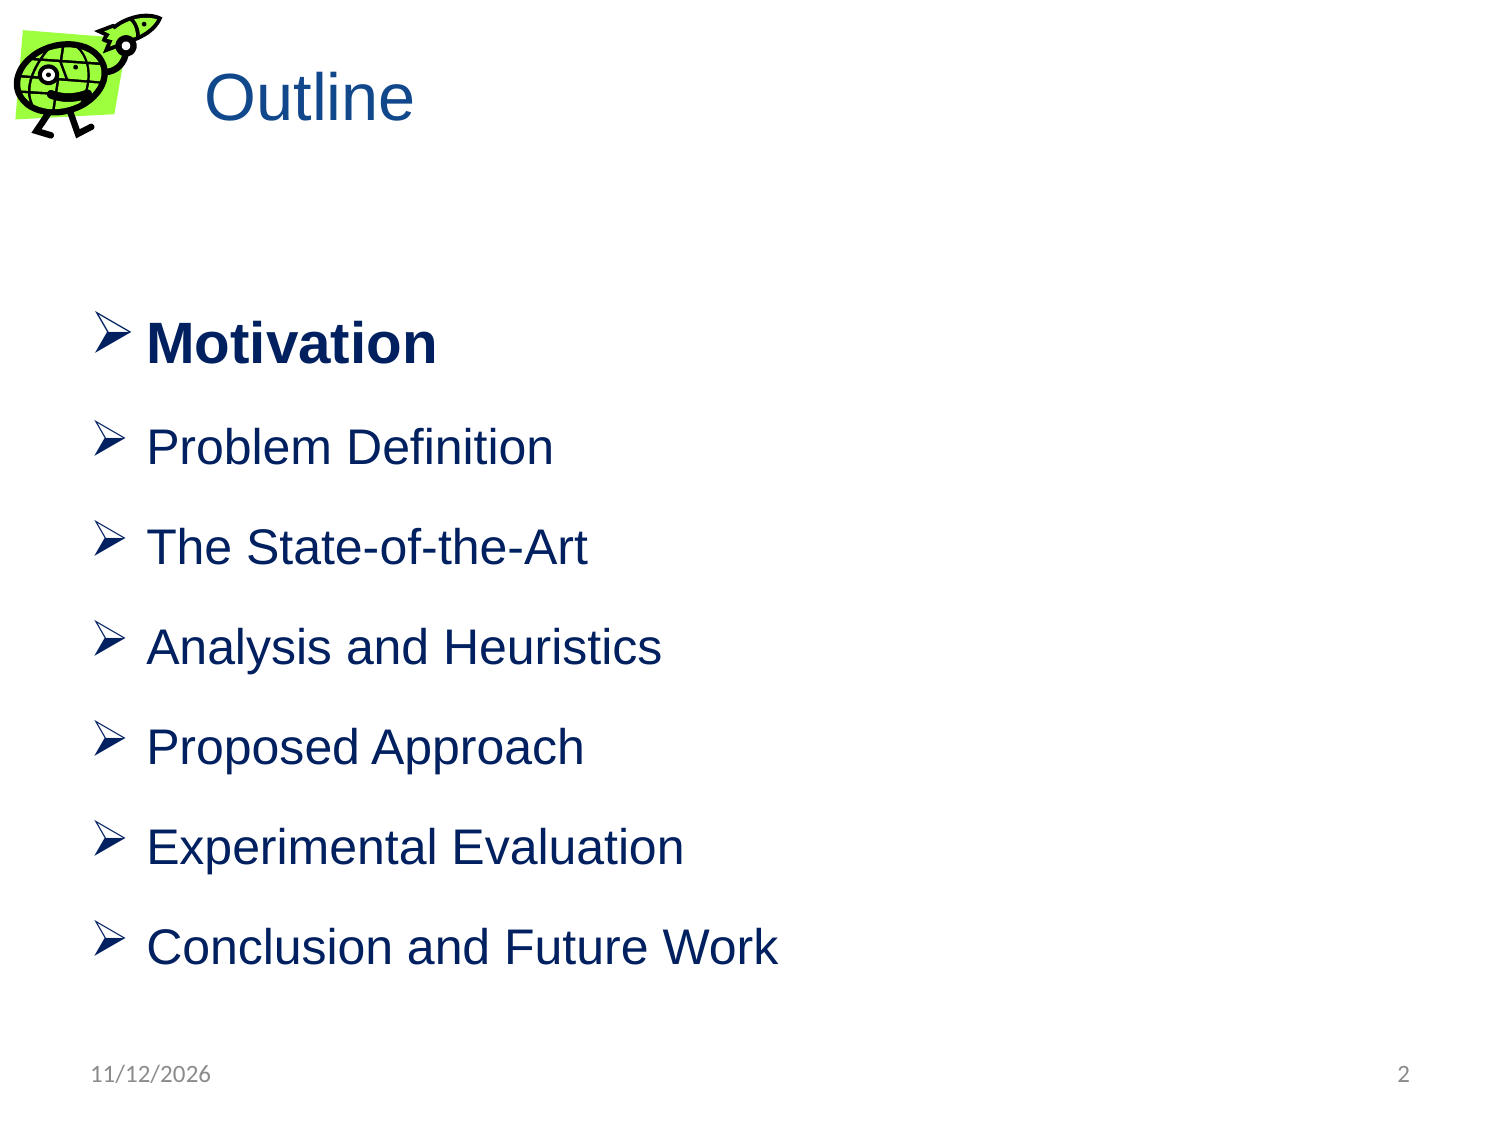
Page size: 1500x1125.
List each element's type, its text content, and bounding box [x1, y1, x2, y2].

list Motivation Problem Definition The State-of-the-Art Analysis and Heuristics Proposed Approach Experimental Evaluation Conclusion and Future Work [75, 262, 1425, 1005]
slide_number 2 [1074, 1042, 1425, 1103]
text_box Outline [166, 0, 1363, 188]
picture [12, 12, 163, 140]
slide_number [75, 1042, 425, 1103]
